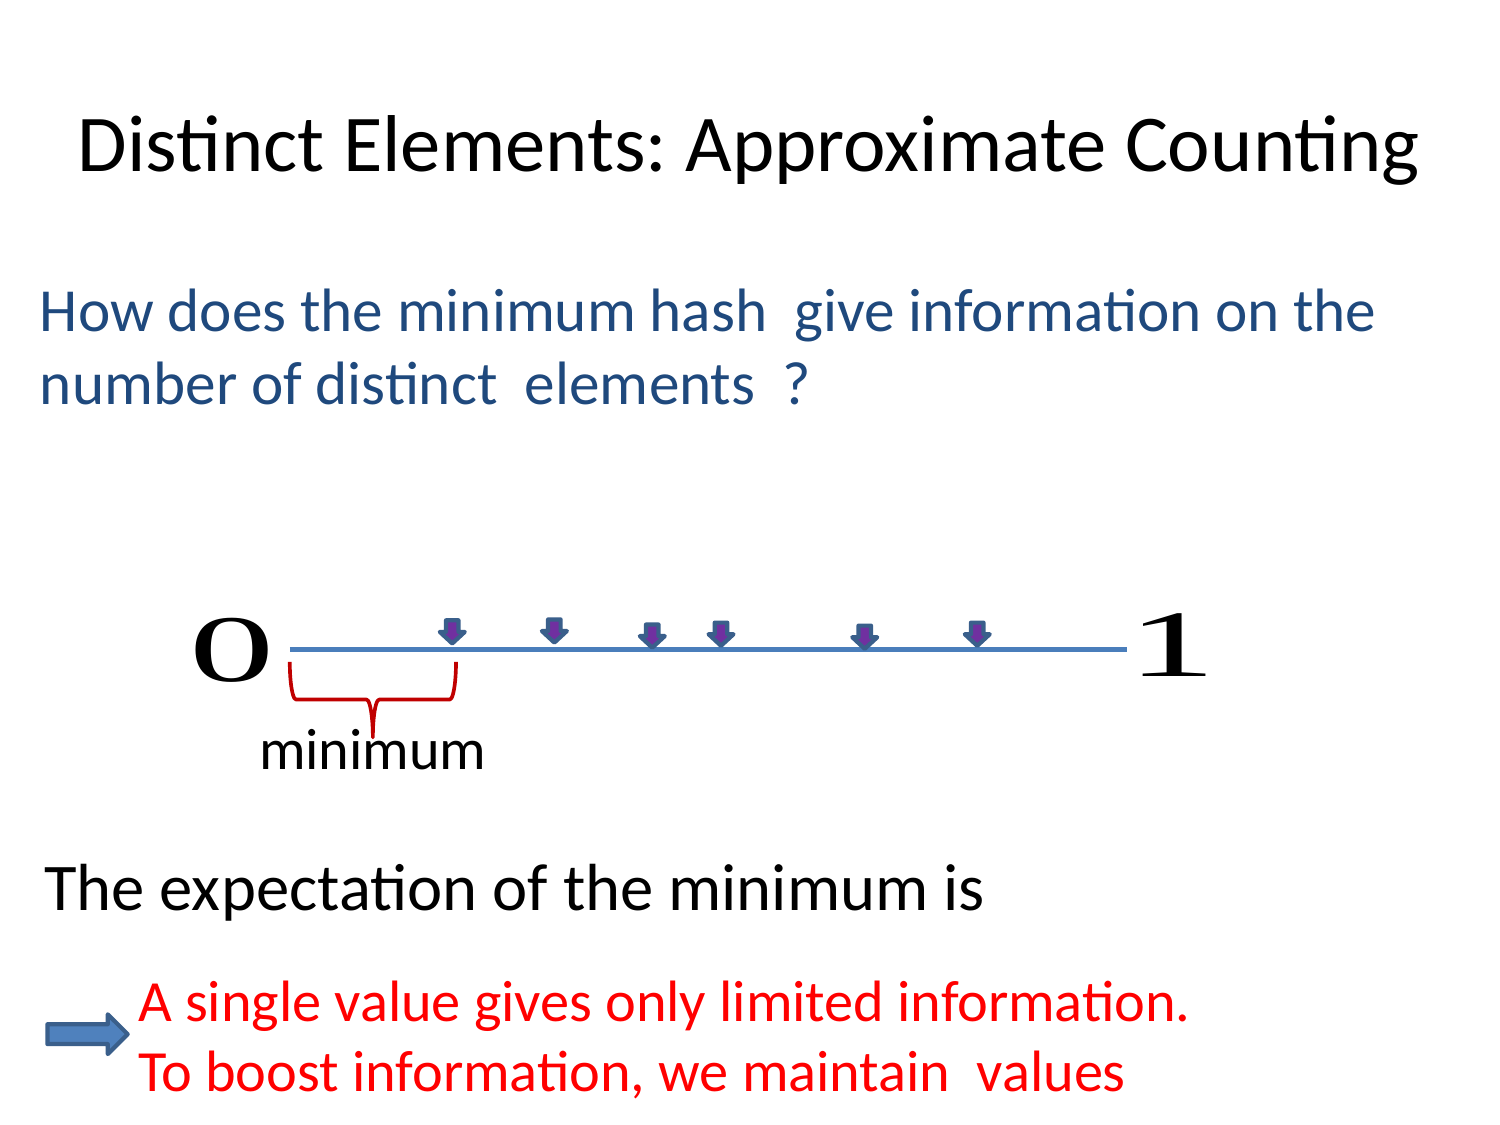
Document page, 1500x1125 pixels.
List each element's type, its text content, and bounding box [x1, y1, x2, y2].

text_box [637, 622, 667, 648]
text_box [850, 623, 880, 648]
text_box [539, 617, 569, 645]
text_box [706, 620, 736, 648]
text_box [437, 618, 467, 646]
text_box [289, 661, 457, 703]
title Distinct Elements: Approximate Counting [24, 45, 1475, 233]
text_box minimum [244, 703, 502, 789]
text_box [962, 620, 992, 648]
text_box [45, 1012, 130, 1057]
